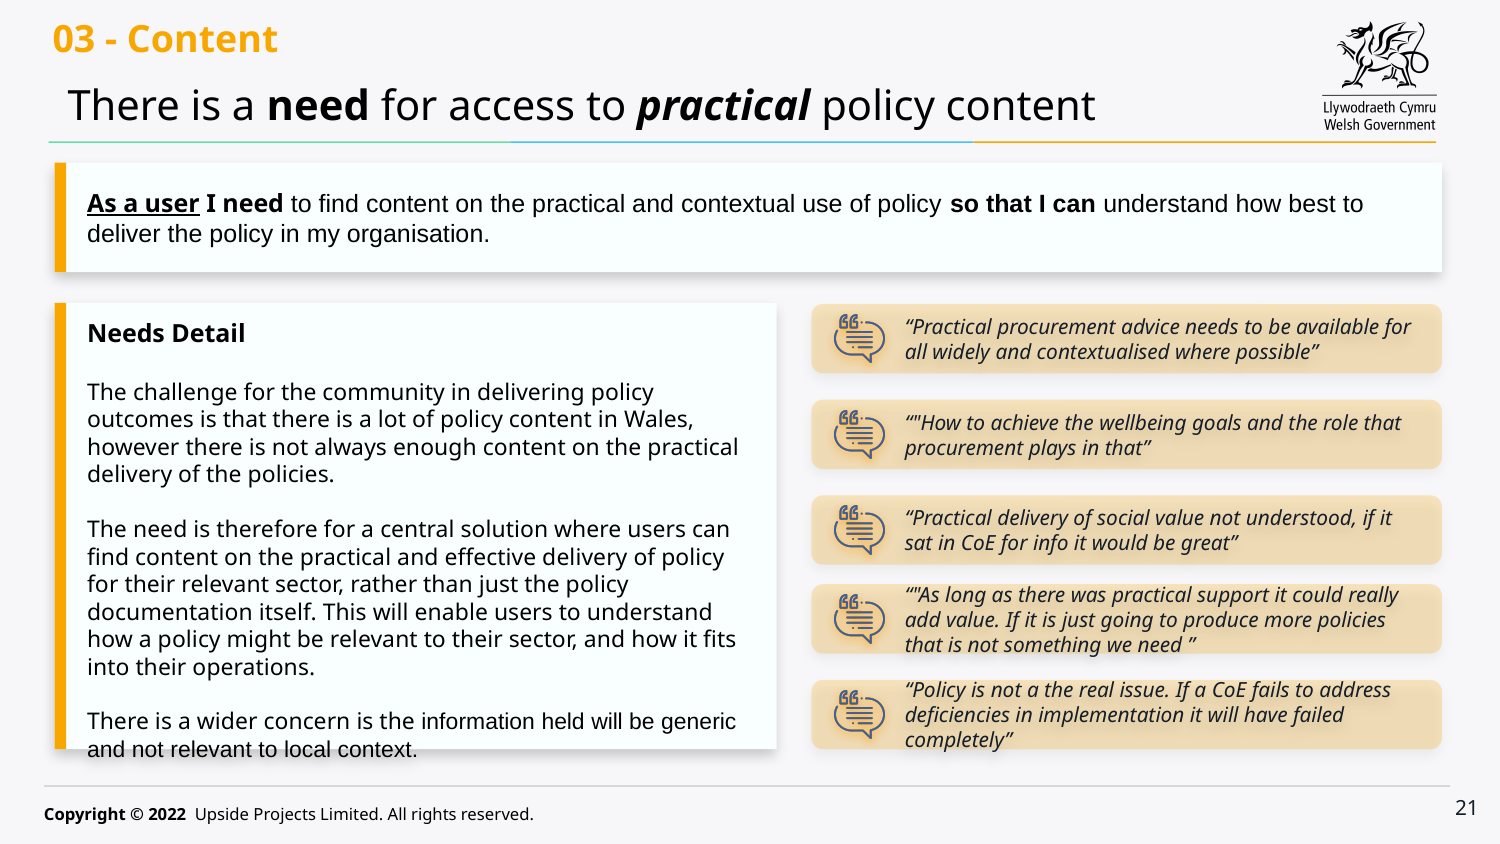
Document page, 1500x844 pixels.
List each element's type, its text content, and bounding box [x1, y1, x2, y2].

picture [834, 314, 885, 364]
slide_number 21 [1403, 779, 1494, 844]
picture [834, 594, 885, 644]
text_box [54, 302, 67, 750]
text_box As a user I need to find content on the practical and contextual use of policy so that I can understand how best to deliver the policy in my organisation. [67, 162, 1442, 273]
picture [1321, 21, 1437, 132]
text_box There is a need for access to practical policy content [62, 72, 1162, 130]
text_box “"As long as there was practical support it could really add value. If it is just going to produce more policies that is not something we need ” [811, 584, 1442, 654]
text_box 03 - Content [37, 0, 325, 75]
text_box Needs Detail The challenge for the community in delivering policy outcomes is that there is a lot of policy content in Wales, however there is not always enough content on the practical delivery of the policies. The need is therefore for a central solution where users can find content on the practical and effective delivery of policy for their relevant sector, rather than just the policy documentation itself. This will enable users to understand how a policy might be relevant to their sector, and how it fits into their operations. There is a wider concern is the information held will be generic and not relevant to local context. [67, 302, 777, 750]
text_box “Policy is not a the real issue. If a CoE fails to address deficiencies in implementation it will have failed completely” [811, 679, 1442, 750]
text_box “Practical procurement advice needs to be available for all widely and contextualised where possible” [811, 303, 1442, 374]
text_box “Practical delivery of social value not understood, if it sat in CoE for info it would be great” [811, 495, 1442, 565]
picture [834, 505, 885, 555]
picture [834, 690, 885, 740]
picture [834, 409, 885, 459]
text_box [54, 162, 67, 273]
text_box “"How to achieve the wellbeing goals and the role that procurement plays in that” [811, 399, 1442, 470]
